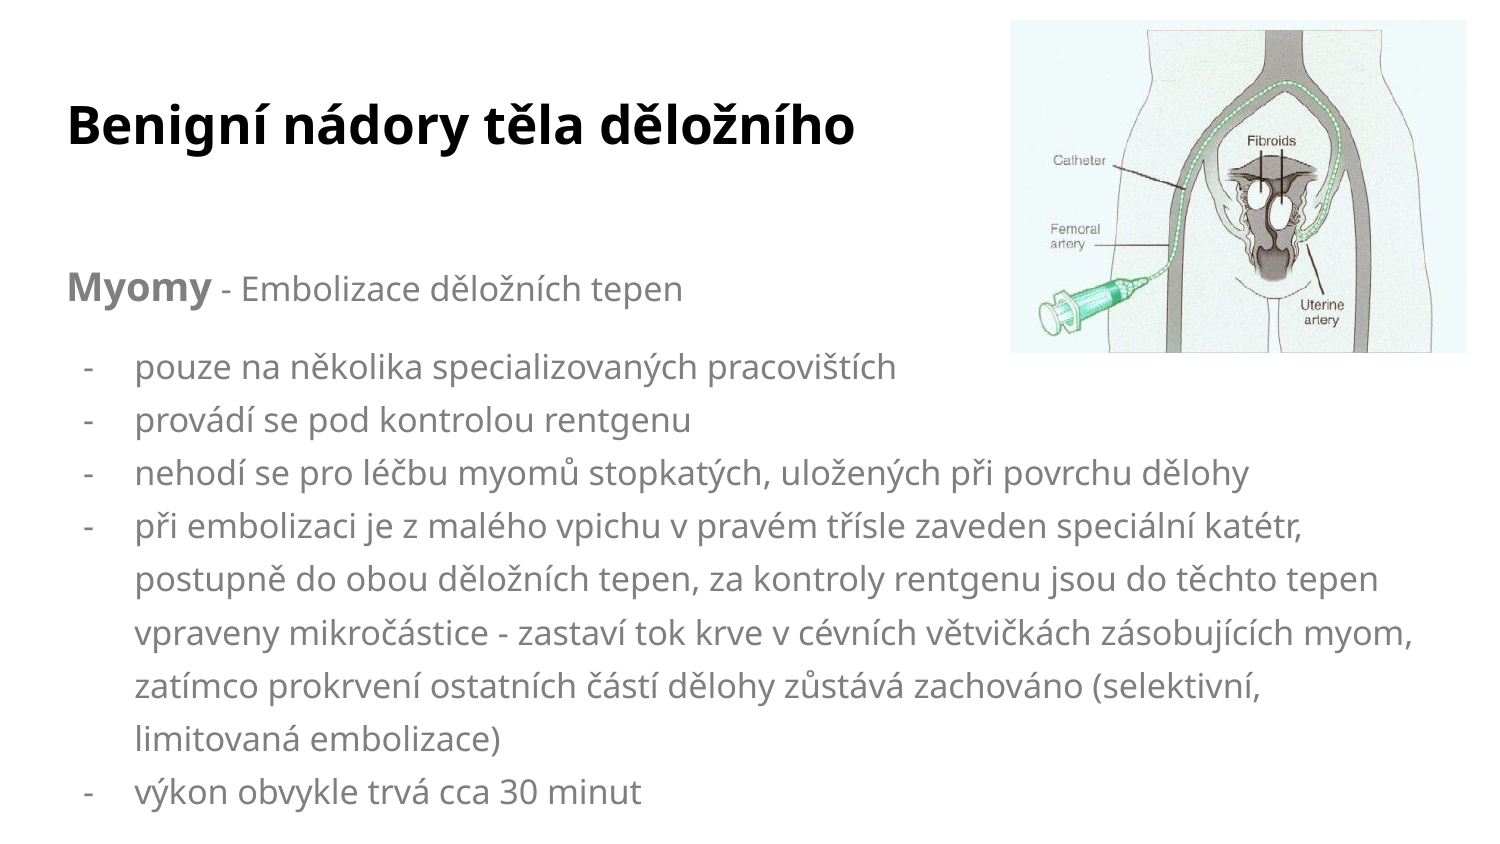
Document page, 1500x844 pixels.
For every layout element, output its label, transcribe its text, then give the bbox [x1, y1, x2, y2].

title Benigní nádory těla děložního [51, 72, 1005, 176]
picture [1010, 19, 1467, 353]
list Myomy - Embolizace děložních tepen pouze na několika specializovaných pracovištích provádí se pod kontrolou rentgenu nehodí se pro léčbu myomů stopkatých, uložených při povrchu dělohy při embolizaci je z malého vpichu v pravém třísle zaveden speciální katétr, postupně do obou děložních tepen, za kontroly rentgenu jsou do těchto tepen vpraveny mikročástice - zastaví tok krve v cévních větvičkách zásobujících myom, zatímco prokrvení ostatních částí dělohy zůstává zachováno (selektivní, limitovaná embolizace) výkon obvykle trvá cca 30 minut [51, 236, 1449, 834]
